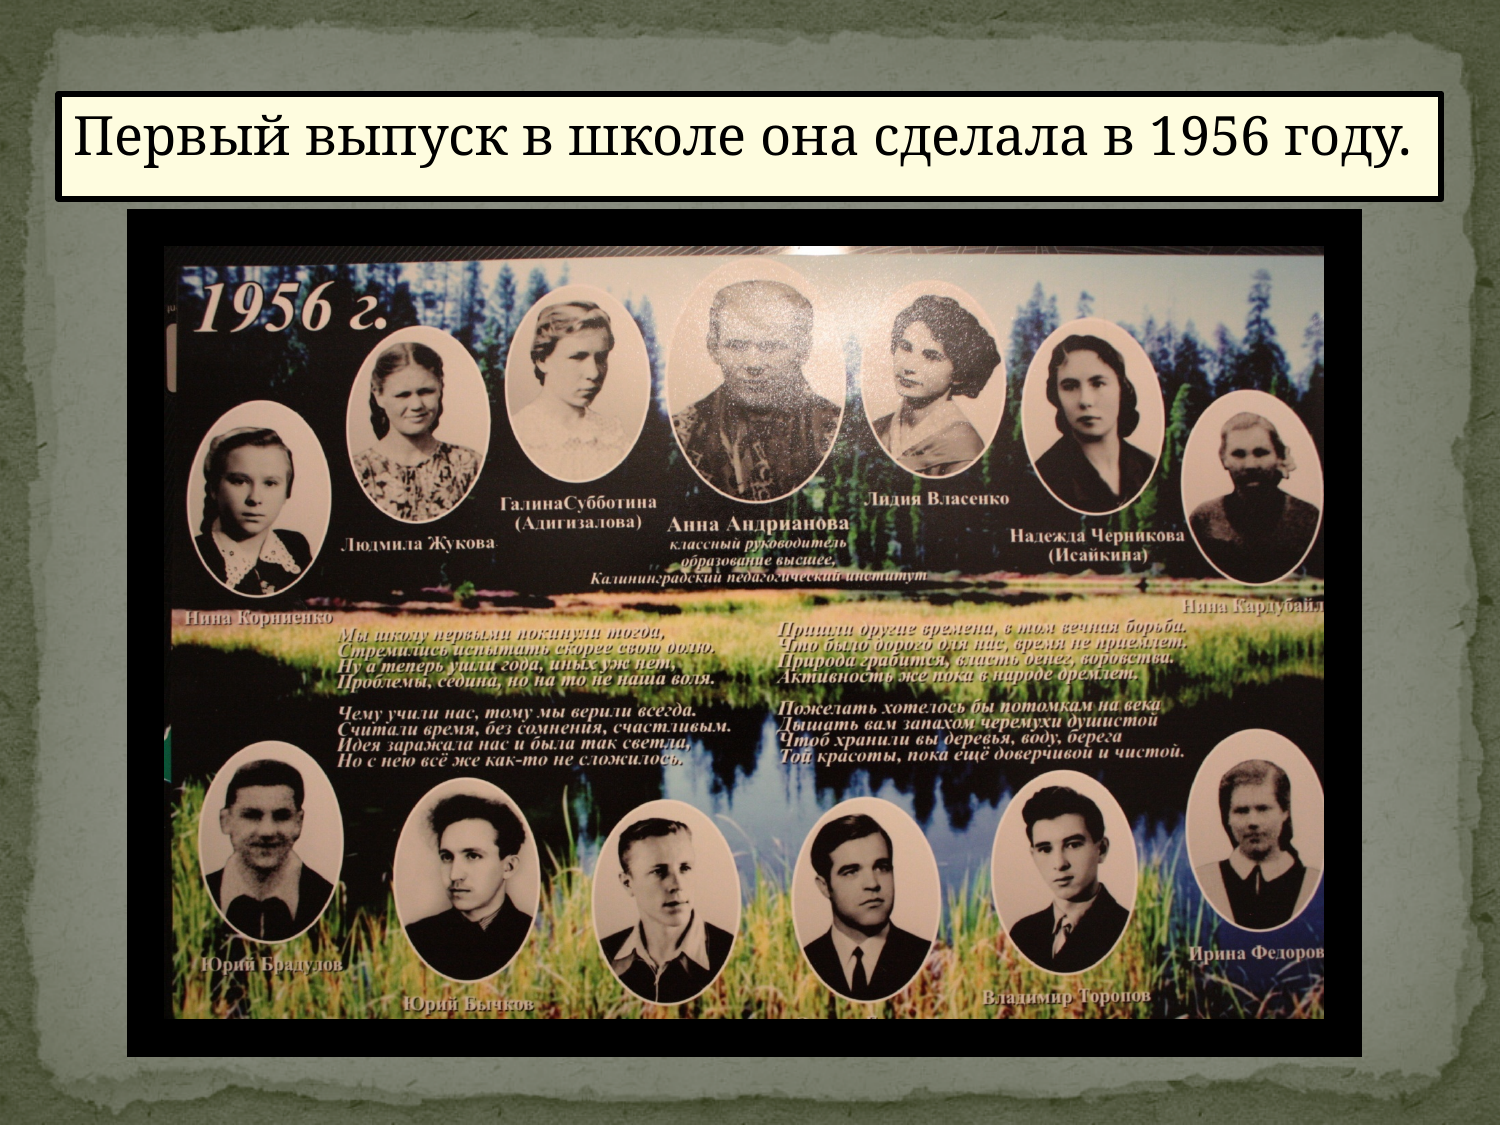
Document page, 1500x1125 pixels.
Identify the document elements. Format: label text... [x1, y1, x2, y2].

picture [164, 246, 1324, 1019]
list Первый выпуск в школе она сделала в 1956 году. [55, 91, 1444, 202]
